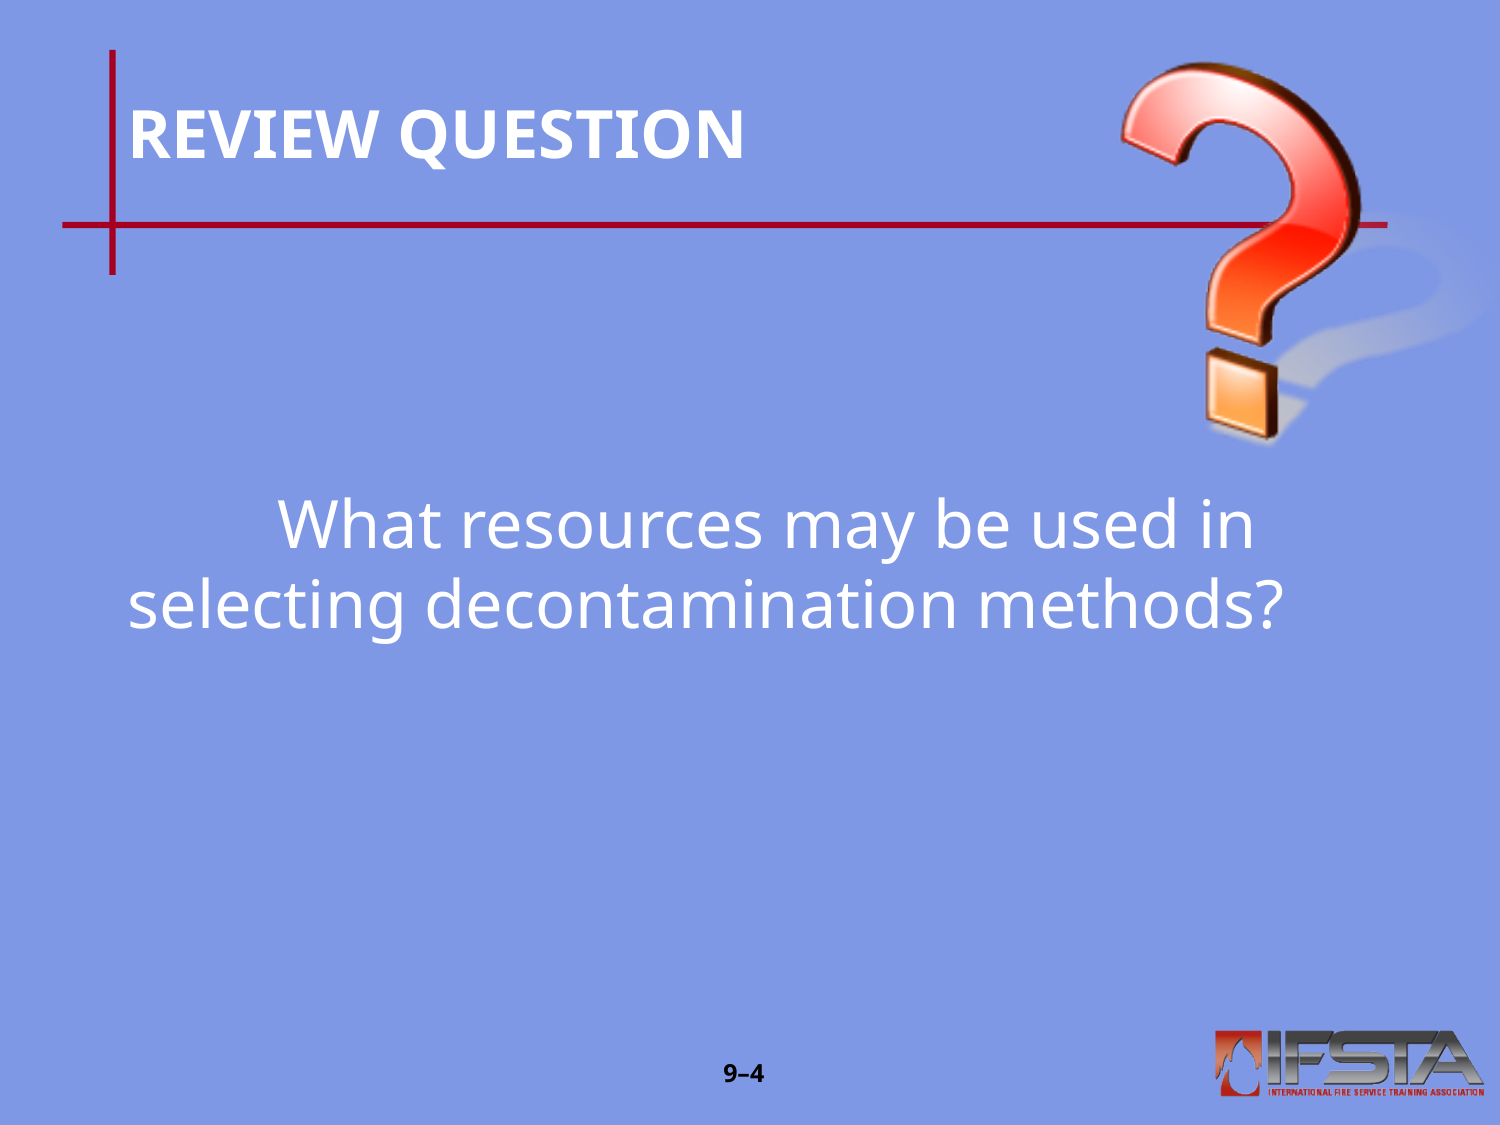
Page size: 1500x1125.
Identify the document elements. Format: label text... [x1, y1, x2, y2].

slide_number 9–3 [587, 1050, 900, 1125]
picture [1215, 1030, 1485, 1099]
list What resources may be used in selecting decontamination methods? [112, 287, 1388, 975]
picture [1062, 37, 1500, 475]
title REVIEW QUESTION [112, 99, 1388, 225]
